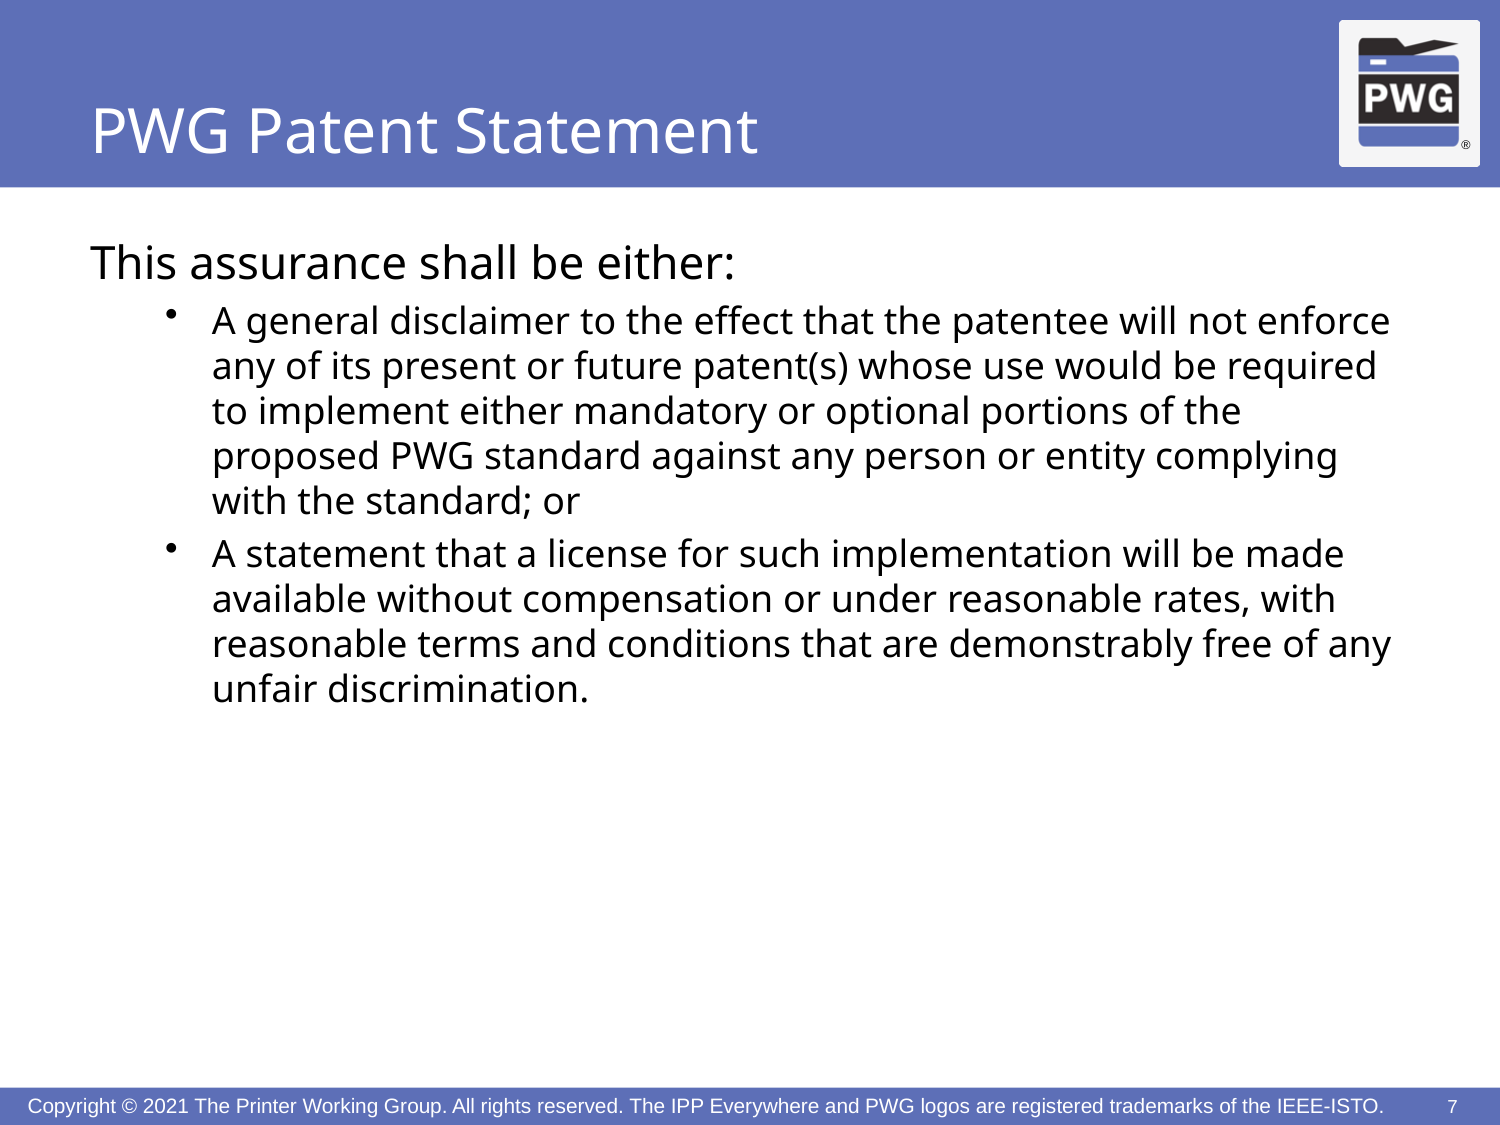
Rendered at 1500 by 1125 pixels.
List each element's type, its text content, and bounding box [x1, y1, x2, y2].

title PWG Patent Statement [74, 7, 1318, 175]
slide_number 7 [1405, 1087, 1500, 1125]
picture [1339, 20, 1480, 167]
list This assurance shall be either: A general disclaimer to the effect that the patentee will not enforce any of its present or future patent(s) whose use would be required to implement either mandatory or optional portions of the proposed PWG standard against any person or entity complying with the standard; or A statement that a license for such implementation will be made available without compensation or under reasonable rates, with reasonable terms and conditions that are demonstrably free of any unfair discrimination. [74, 224, 1426, 1068]
